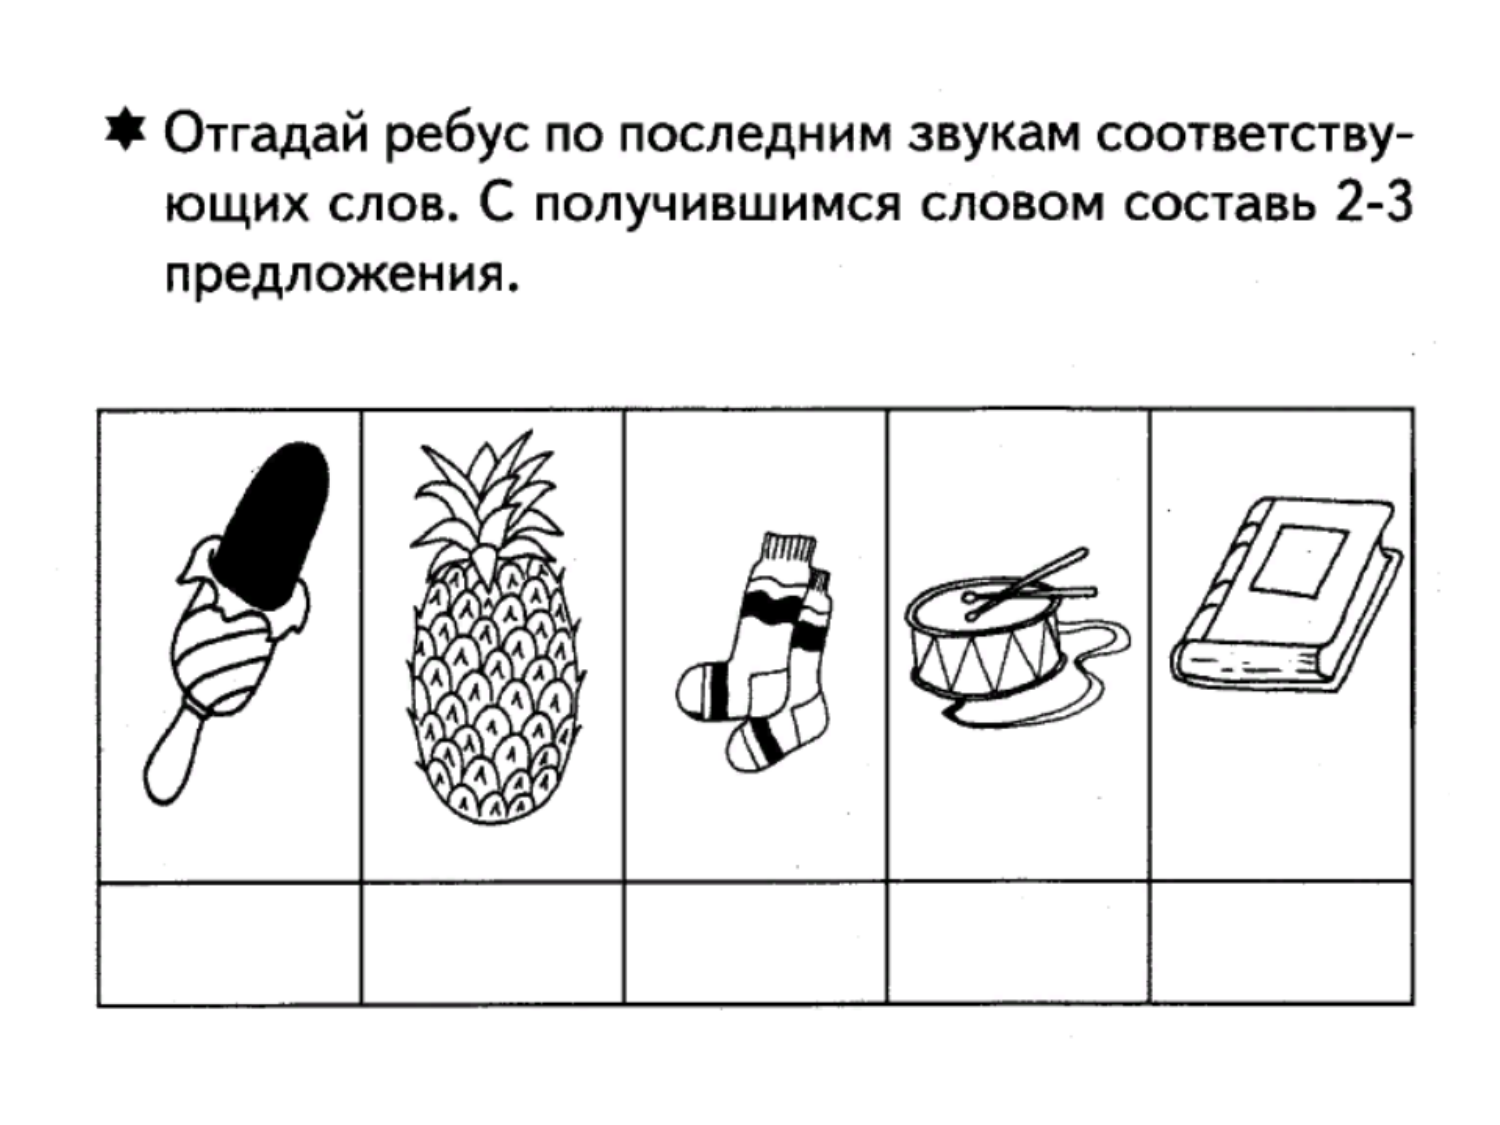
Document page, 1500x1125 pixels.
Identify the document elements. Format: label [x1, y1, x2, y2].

picture [50, 83, 1450, 1042]
